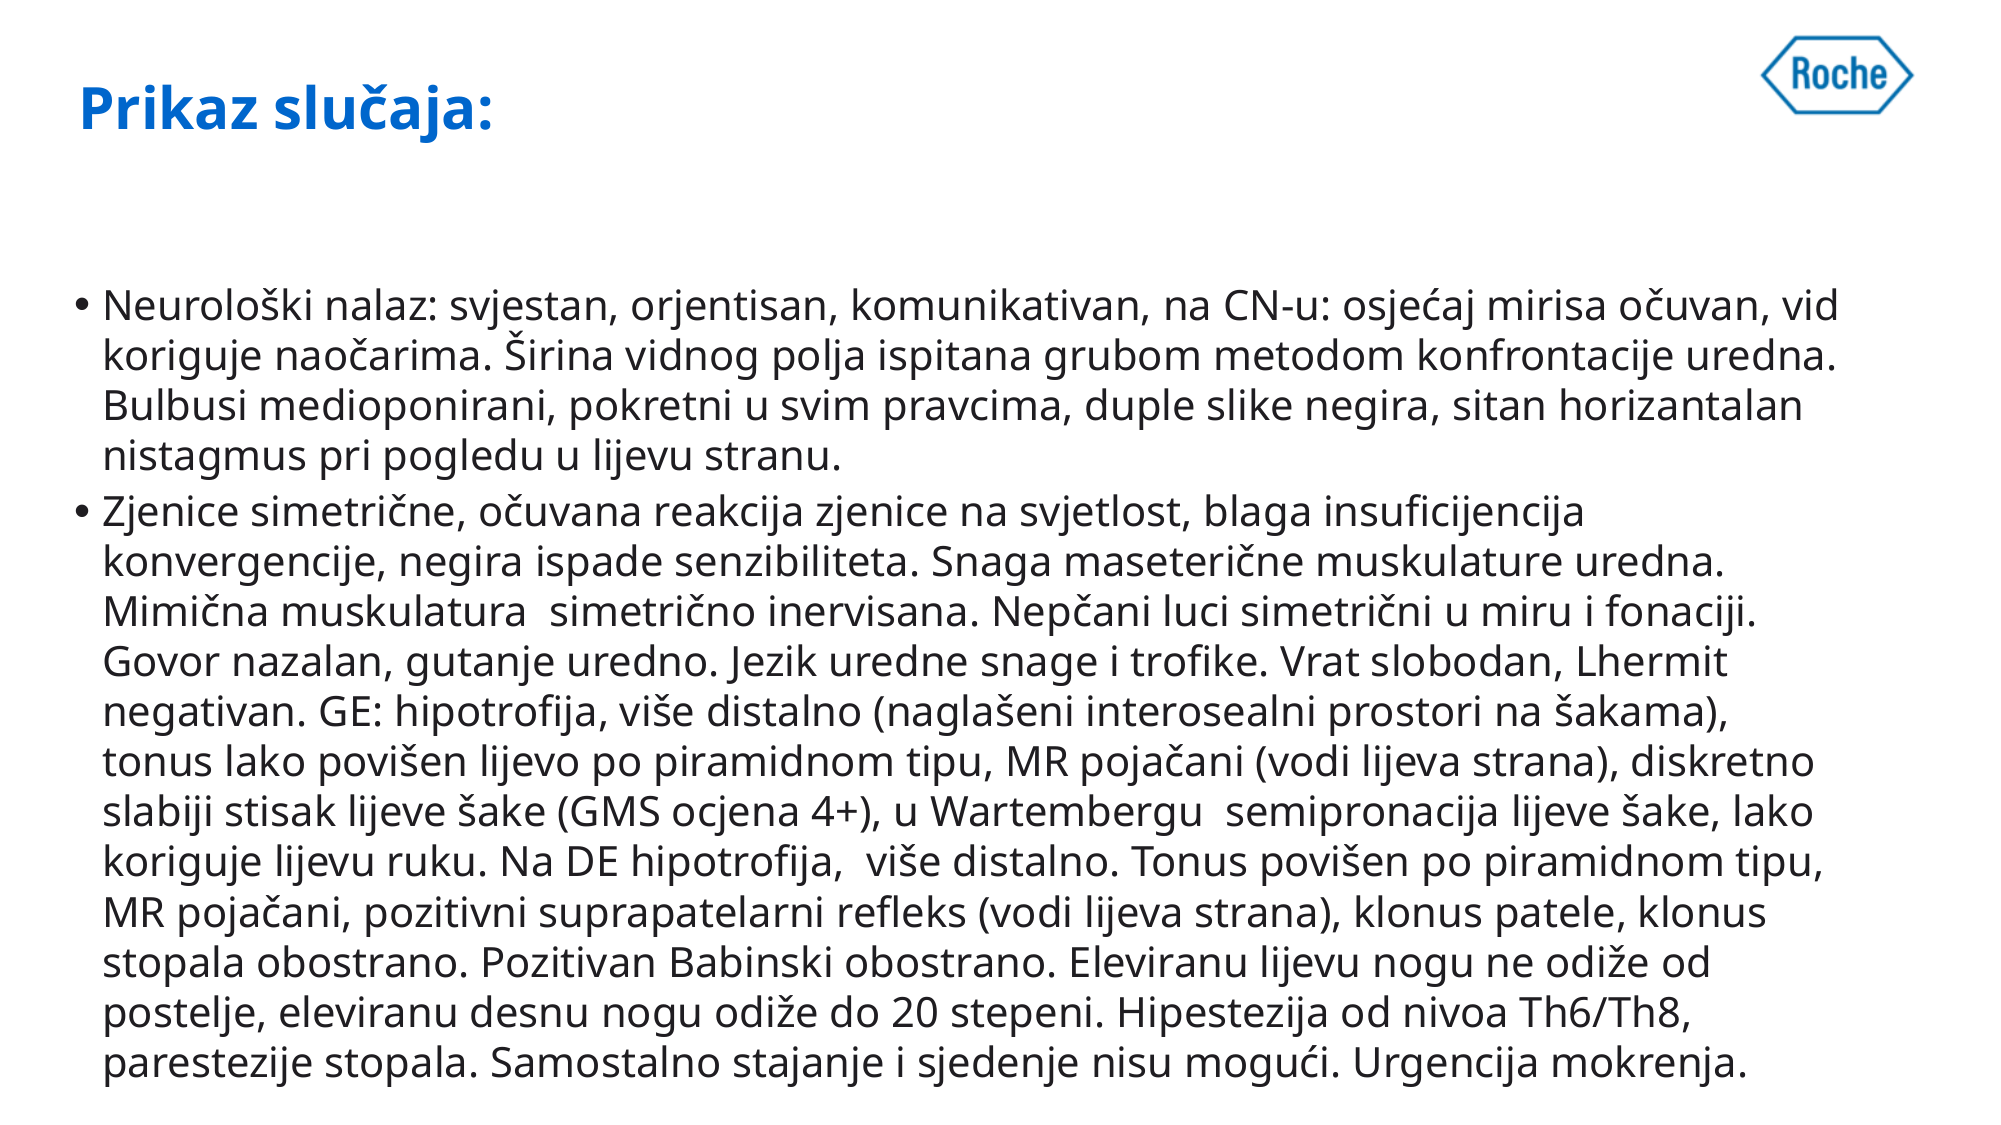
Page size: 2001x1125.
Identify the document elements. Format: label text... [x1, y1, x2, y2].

title Prikaz slučaja: [63, 0, 1414, 150]
list Neurološki nalaz: svjestan, orjentisan, komunikativan, na CN-u: osjećaj mirisa očuvan, vid koriguje naočarima. Širina vidnog polja ispitana grubom metodom konfrontacije uredna. Bulbusi medioponirani, pokretni u svim pravcima, duple slike negira, sitan horizantalan nistagmus pri pogledu u lijevu stranu. Zjenice simetrične, očuvana reakcija zjenice na svjetlost, blaga insuficijencija konvergencije, negira ispade senzibiliteta. Snaga maseterične muskulature uredna. Mimična muskulatura simetrično inervisana. Nepčani luci simetrični u miru i fonaciji. Govor nazalan, gutanje uredno. Jezik uredne snage i trofike. Vrat slobodan, Lhermit negativan. GE: hipotrofija, više distalno (naglašeni interosealni prostori na šakama), tonus lako povišen lijevo po piramidnom tipu, MR pojačani (vodi lijeva strana), diskretno slabiji stisak lijeve šake (GMS ocjena 4+), u Wartembergu semipronacija lijeve šake, lako koriguje lijevu ruku. Na DE hipotrofija, više distalno. Tonus povišen po piramidnom tipu, MR pojačani, pozitivni suprapatelarni refleks (vodi lijeva strana), klonus patele, klonus stopala obostrano. Pozitivan Babinski obostrano. Eleviranu lijevu nogu ne odiže od postelje, eleviranu desnu nogu odiže do 20 stepeni. Hipestezija od nivoa Th6/Th8, parestezije stopala. Samostalno stajanje i sjedenje nisu mogući. Urgencija mokrenja. [59, 271, 1860, 1057]
picture [1592, 0, 1978, 269]
